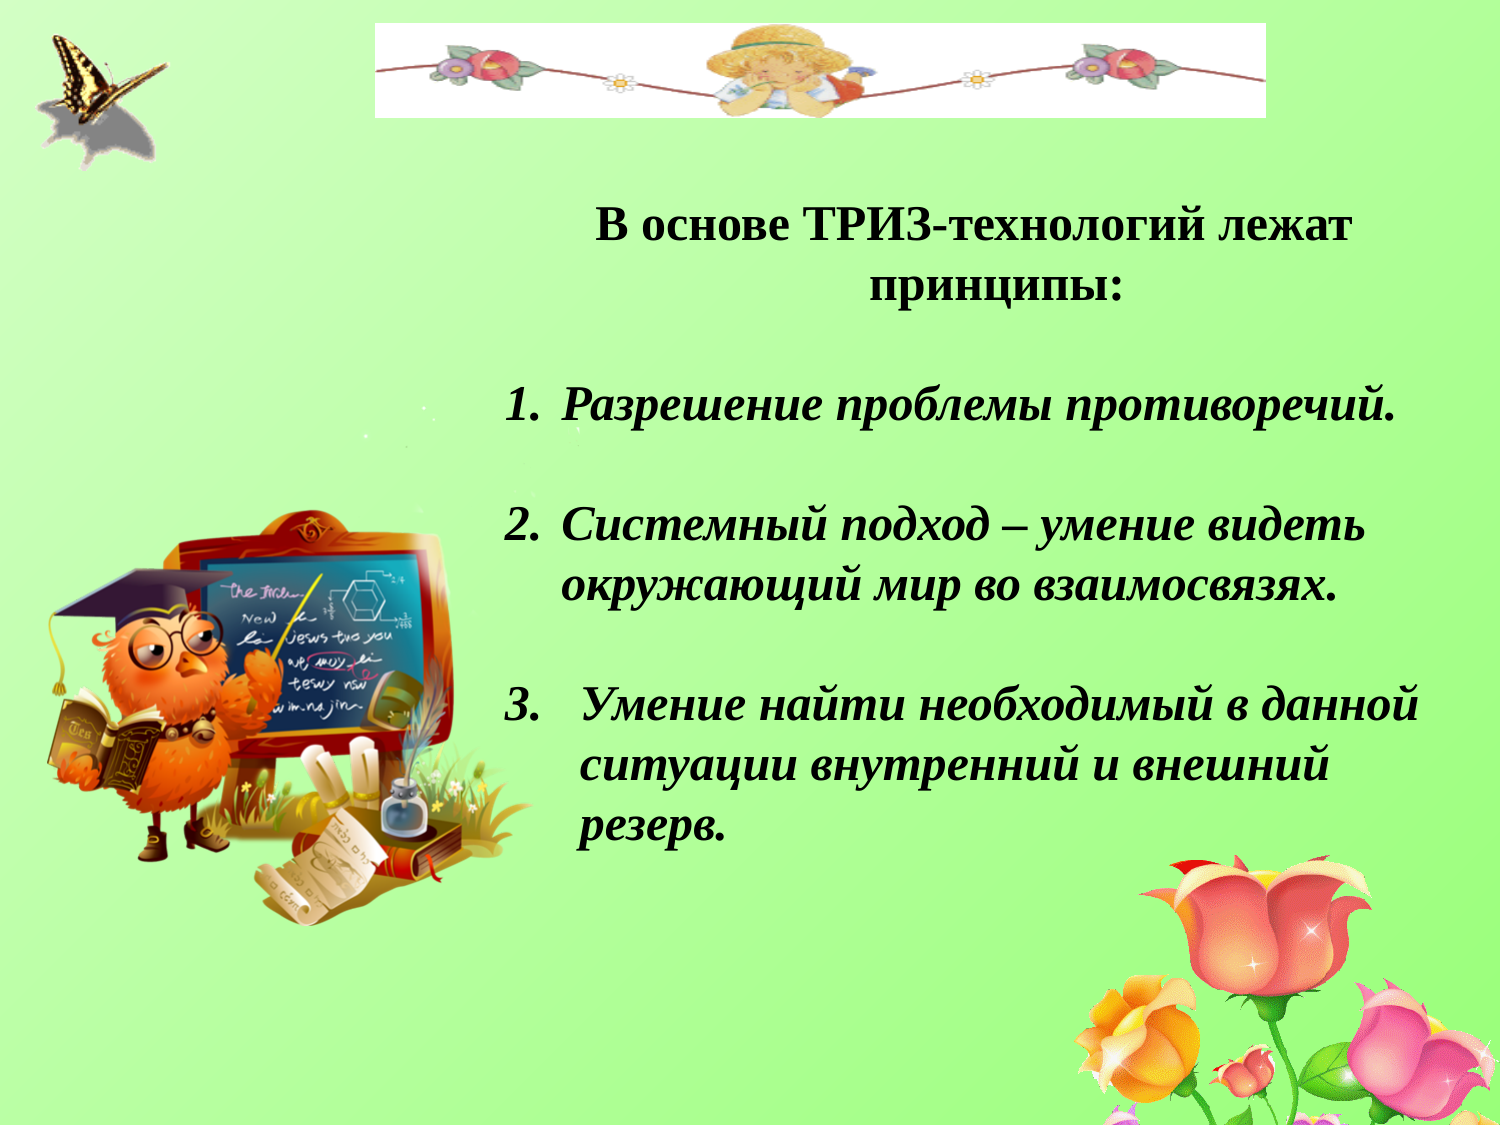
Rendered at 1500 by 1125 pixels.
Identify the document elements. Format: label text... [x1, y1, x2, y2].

picture [35, 23, 186, 171]
text_box В основе ТРИЗ-технологий лежат принципы: Разрешение проблемы противоречий. Системный подход – умение видеть окружающий мир во взаимосвязях. Умение найти необходимый в данной ситуации внутренний и внешний резерв. [490, 182, 1448, 858]
picture [374, 23, 1266, 118]
picture [1074, 855, 1500, 1125]
picture [46, 374, 588, 928]
